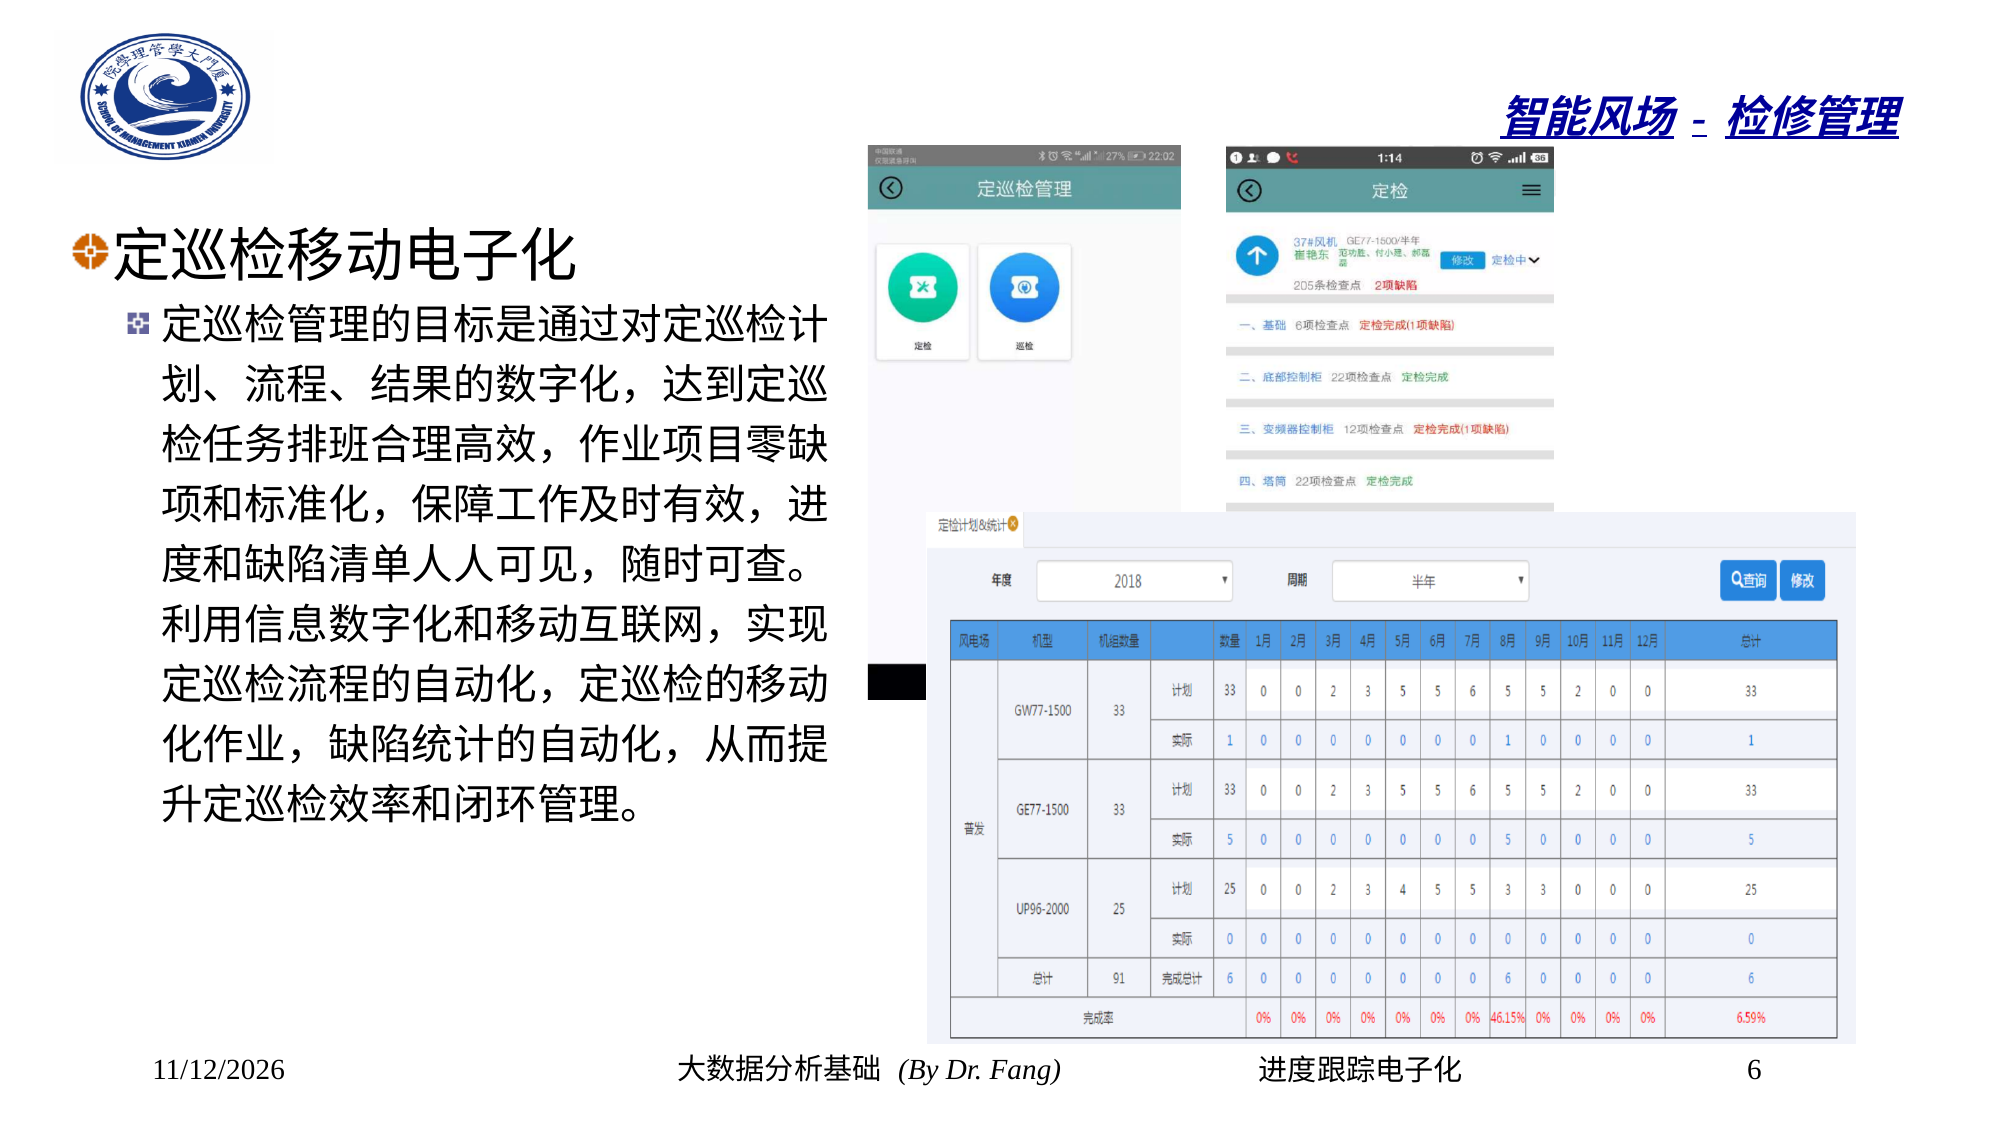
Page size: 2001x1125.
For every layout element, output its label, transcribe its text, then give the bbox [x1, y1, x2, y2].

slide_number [137, 1042, 588, 1103]
list 定巡检移动电子化 定巡检管理的目标是通过对定巡检计划、流程、结果的数字化，达到定巡检任务排班合理高效，作业项目零缺项和标准化，保障工作及时有效，进度和缺陷清单人人可见，随时可查。利用信息数字化和移动互联网，实现定巡检流程的自动化，定巡检的移动化作业，缺陷统计的自动化，从而提升定巡检效率和闭环管理。 [54, 196, 868, 1035]
picture [126, 311, 149, 334]
slide_number 6 [1854, 1042, 1863, 1103]
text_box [926, 511, 1856, 1095]
picture [69, 232, 111, 274]
picture [867, 145, 1182, 701]
picture [54, 30, 274, 164]
title 智能风场-检修管理 [291, 7, 1914, 173]
footer 大数据分析基础 (By Dr. Fang) [662, 1042, 927, 1103]
picture [1226, 145, 1556, 511]
